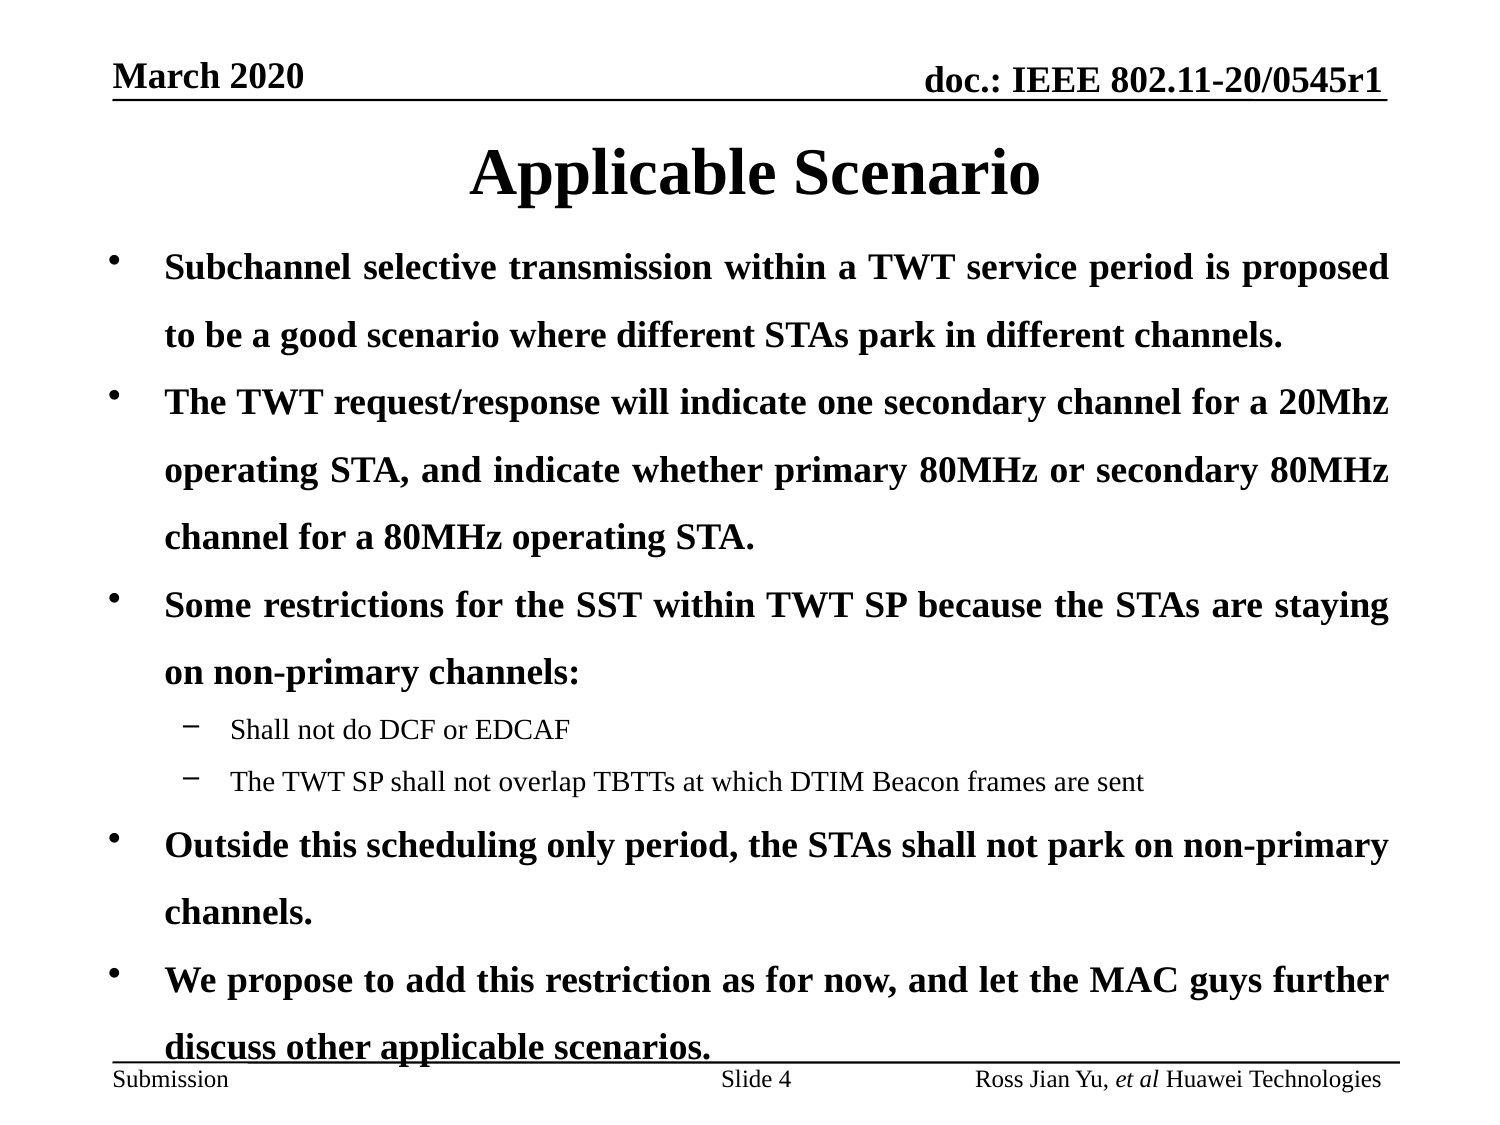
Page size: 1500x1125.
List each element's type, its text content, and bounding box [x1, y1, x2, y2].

title Applicable Scenario [99, 123, 1413, 212]
slide_number Slide 4 [712, 1065, 800, 1093]
list Subchannel selective transmission within a TWT service period is proposed to be a good scenario where different STAs park in different channels. The TWT request/response will indicate one secondary channel for a 20Mhz operating STA, and indicate whether primary 80MHz or secondary 80MHz channel for a 80MHz operating STA. Some restrictions for the SST within TWT SP because the STAs are staying on non-primary channels: Shall not do DCF or EDCAF The TWT SP shall not overlap TBTTs at which DTIM Beacon frames are sent Outside this scheduling only period, the STAs shall not park on non-primary channels. We propose to add this restriction as for now, and let the MAC guys further discuss other applicable scenarios. [92, 212, 1406, 1065]
